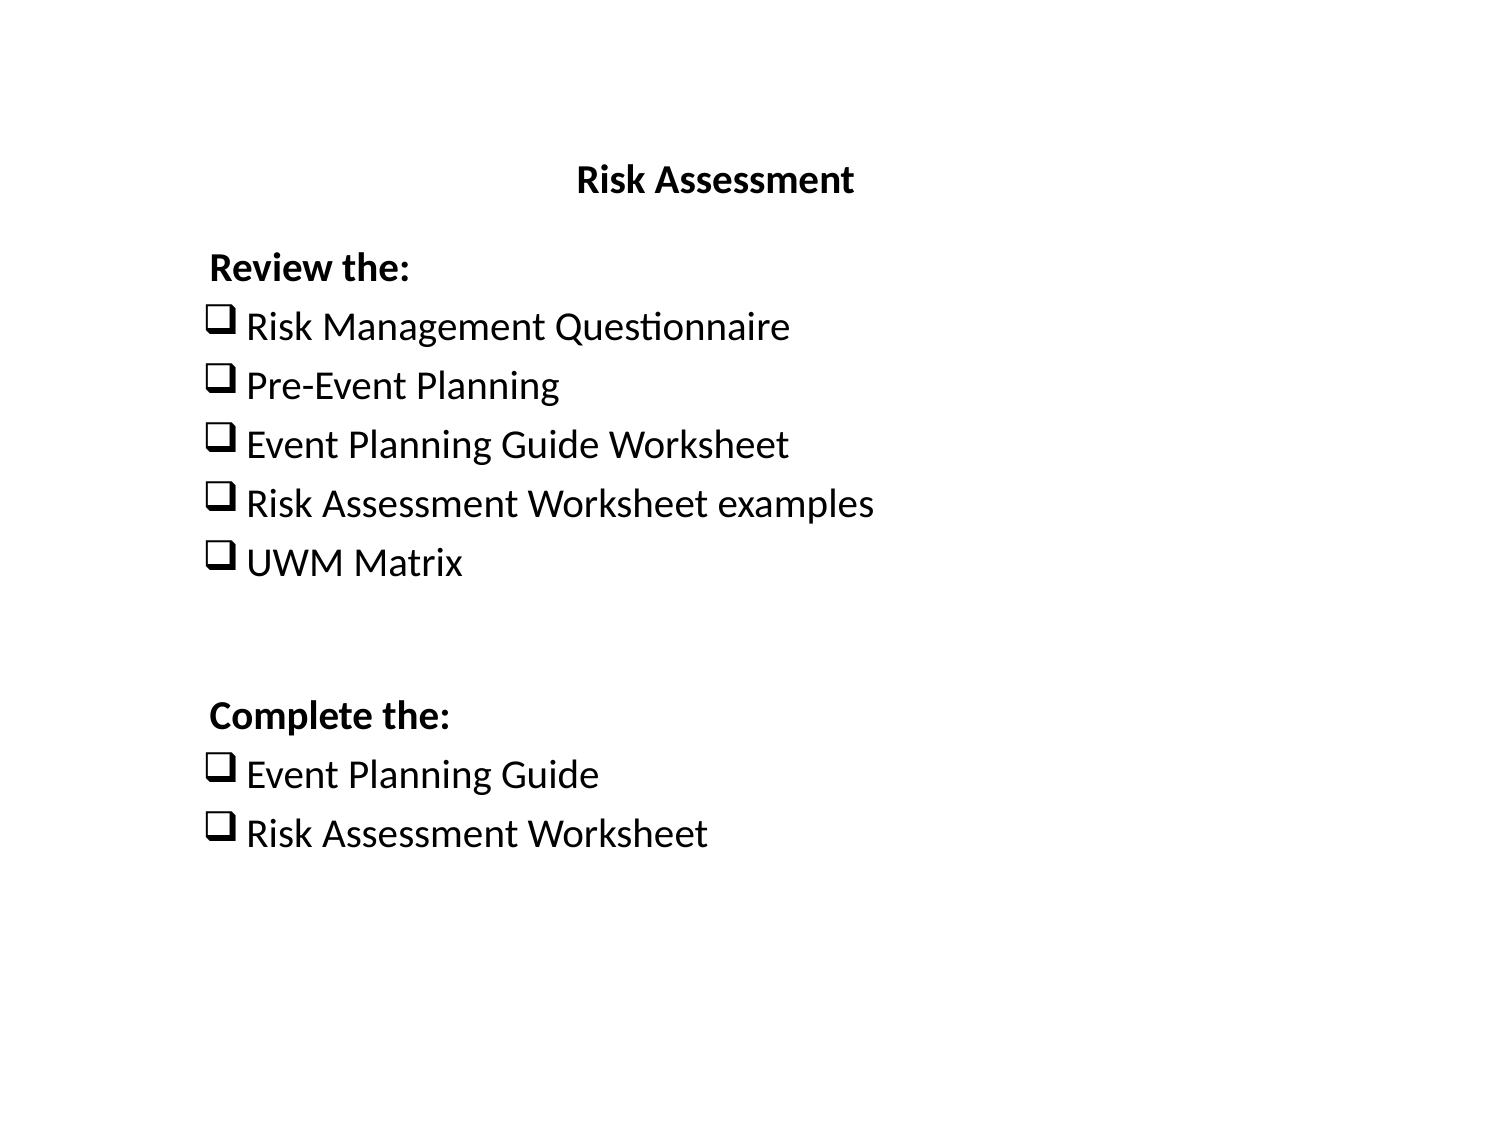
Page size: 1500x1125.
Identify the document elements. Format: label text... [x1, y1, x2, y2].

list Risk Assessment Review the: Risk Management Questionnaire Pre-Event Planning Event Planning Guide Worksheet Risk Assessment Worksheet examples UWM Matrix Complete the: Event Planning Guide Risk Assessment Worksheet [187, 120, 1238, 925]
